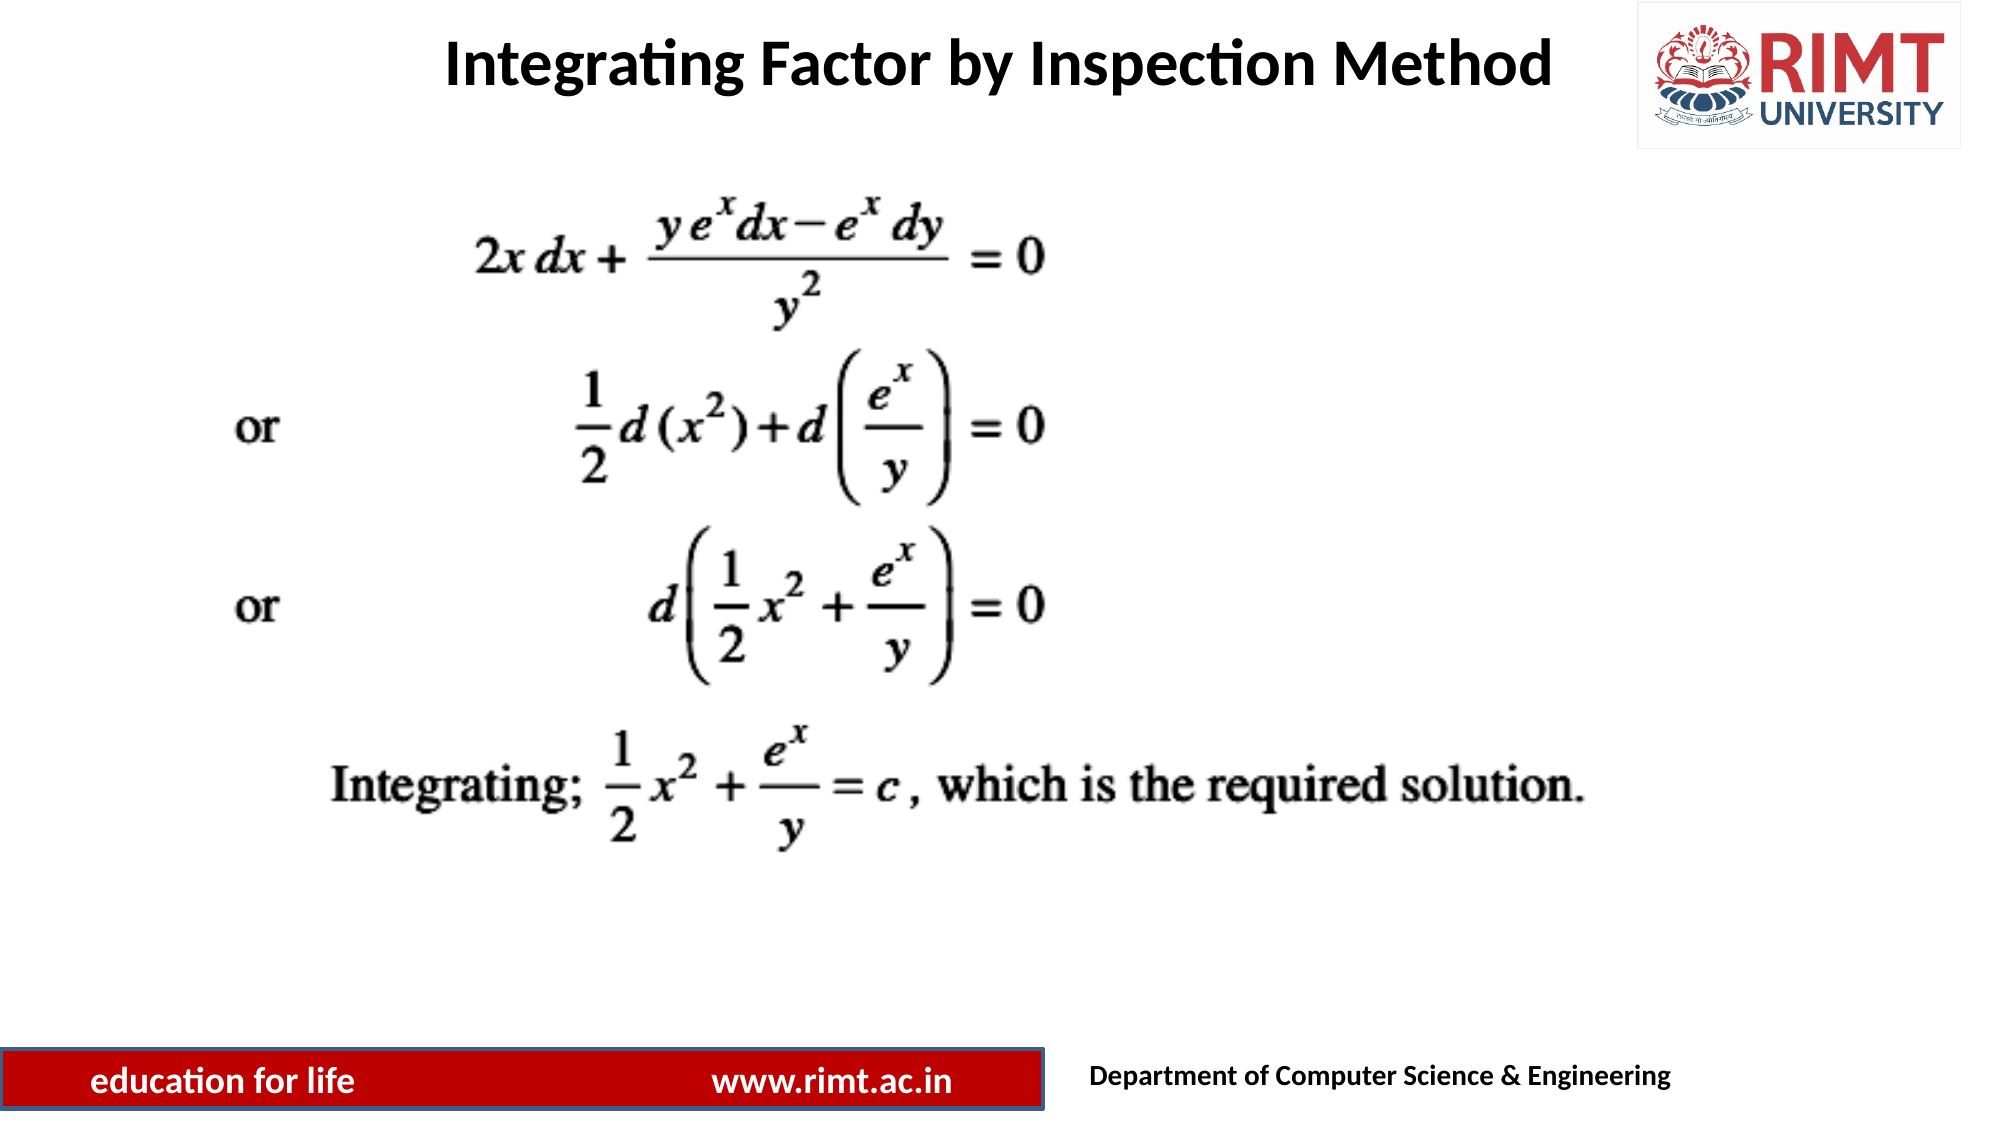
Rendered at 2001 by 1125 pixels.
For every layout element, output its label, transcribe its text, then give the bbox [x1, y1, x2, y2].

text_box Department of Computer Science & Engineering [1042, 1044, 1718, 1104]
picture [220, 175, 1598, 860]
picture [1637, 1, 1961, 149]
text_box education for life www.rimt.ac.in [0, 1047, 1045, 1111]
title Integrating Factor by Inspection Method [99, 0, 1636, 153]
